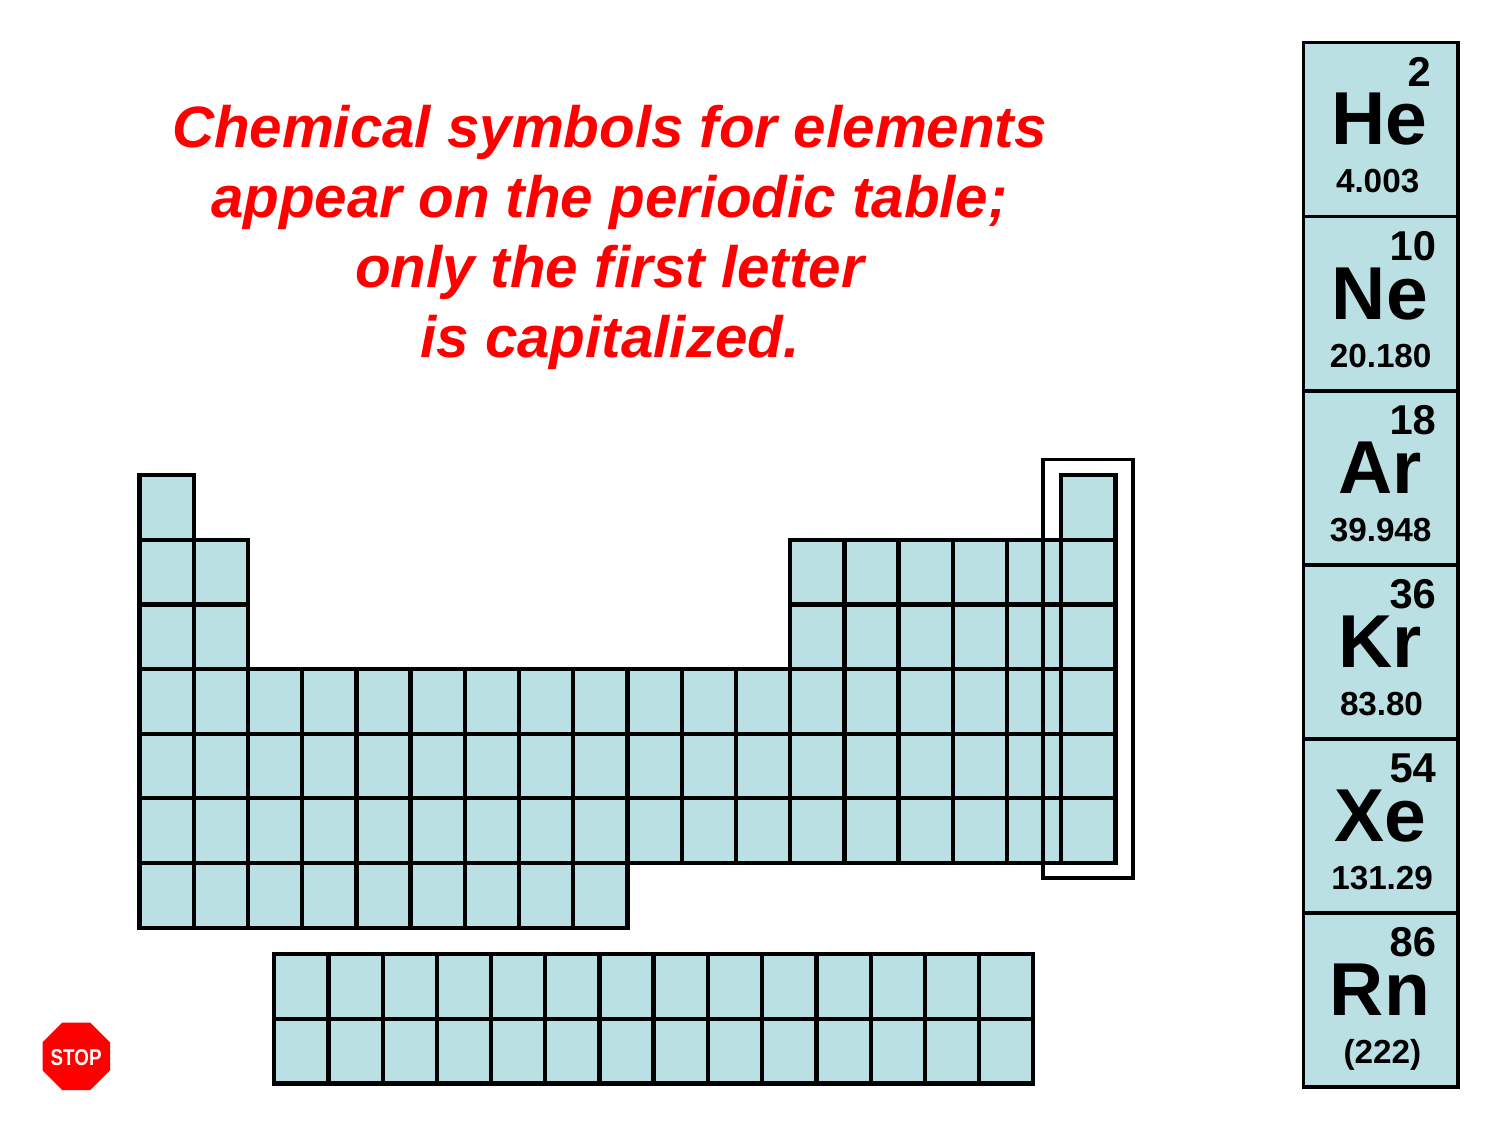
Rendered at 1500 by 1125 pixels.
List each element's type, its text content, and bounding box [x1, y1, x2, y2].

text_box [1042, 459, 1134, 879]
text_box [1303, 36, 1459, 1088]
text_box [139, 474, 1116, 1084]
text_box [34, 1022, 118, 1091]
text_box Chemical symbols for elements appear on the periodic table; only the first letter is capitalized. [157, 81, 1063, 377]
